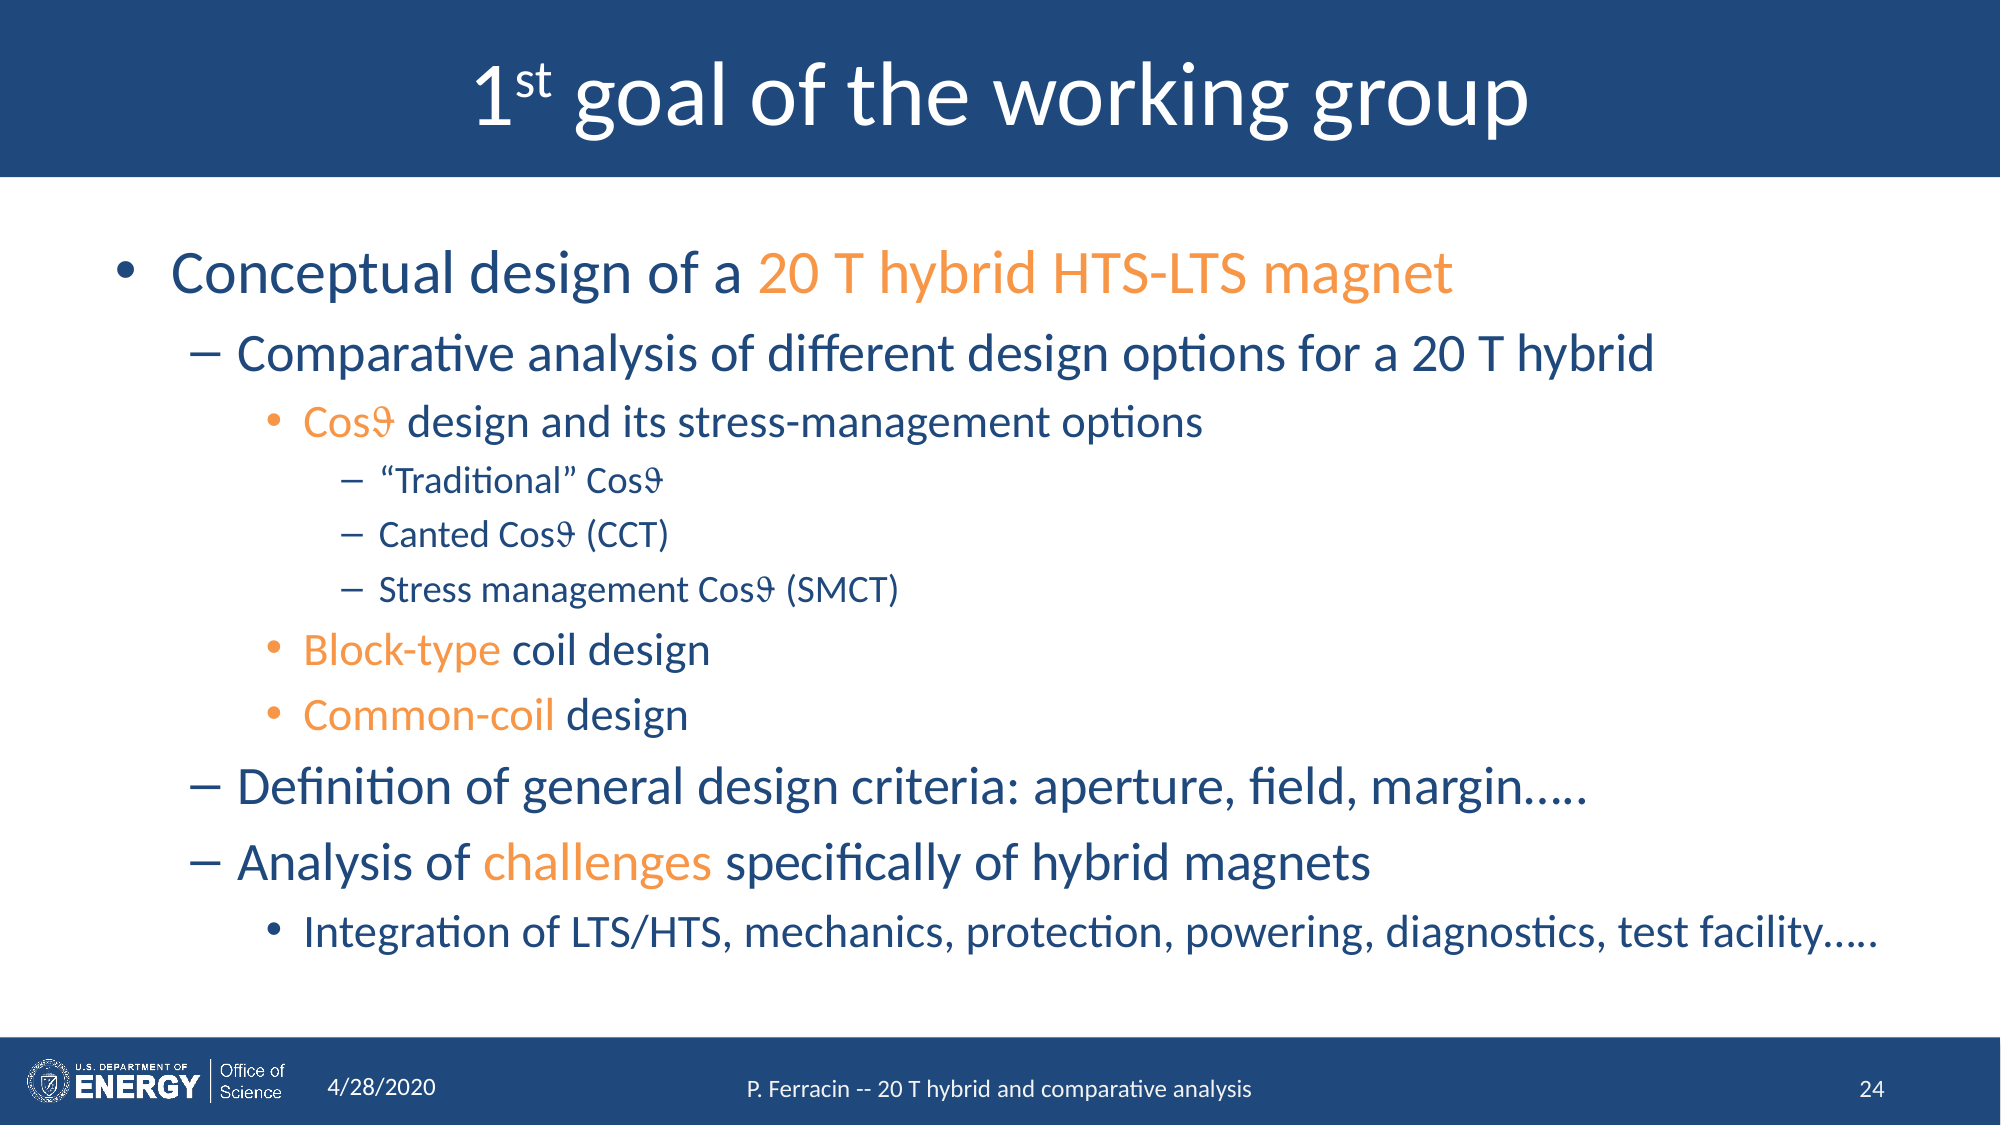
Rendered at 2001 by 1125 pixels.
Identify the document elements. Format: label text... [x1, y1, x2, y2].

picture [27, 1059, 285, 1103]
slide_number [312, 1055, 567, 1116]
title 1st goal of the working group [0, 0, 2000, 178]
slide_number 24 [1433, 1057, 1900, 1118]
list Conceptual design of a 20 T hybrid HTS-LTS magnet Comparative analysis of different design options for a 20 T hybrid Cos design and its stress-management options “Traditional” Cos Canted Cos (CCT) Stress management Cos (SMCT) Block-type coil design Common-coil design Definition of general design criteria: aperture, field, margin….. Analysis of challenges specifically of hybrid magnets Integration of LTS/HTS, mechanics, protection, powering, diagnostics, test facility….. [99, 224, 1900, 986]
footer P. Ferracin -- 20 T hybrid and comparative analysis [562, 1057, 1433, 1118]
